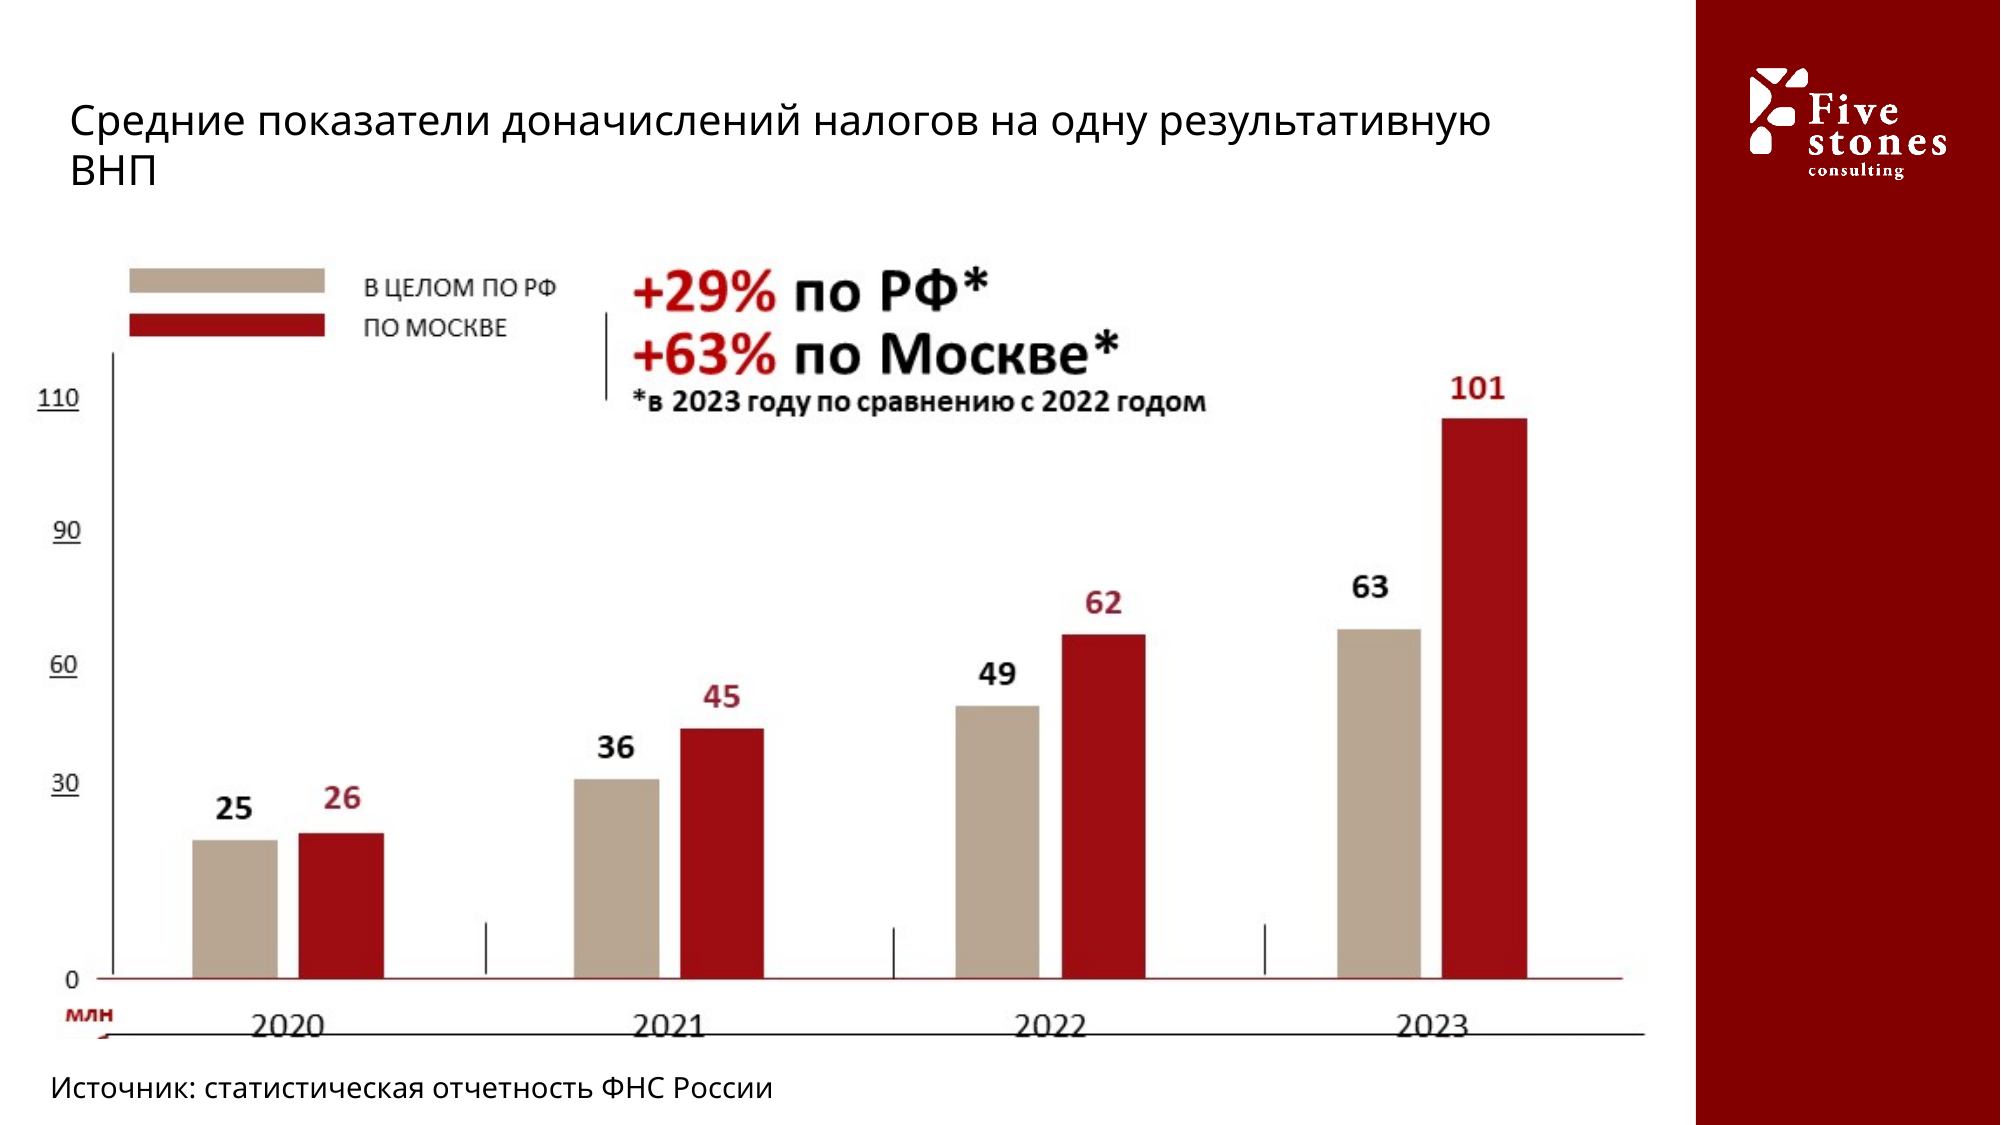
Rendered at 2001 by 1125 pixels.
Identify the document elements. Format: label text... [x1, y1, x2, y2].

text_box [1695, 0, 2000, 1125]
text_box Источник: статистическая отчетность ФНС России [35, 1061, 1677, 1112]
text_box Средние показатели доначислений налогов на одну результативную ВНП [54, 86, 1606, 202]
picture [1, 238, 1659, 1039]
picture [1750, 47, 1975, 180]
